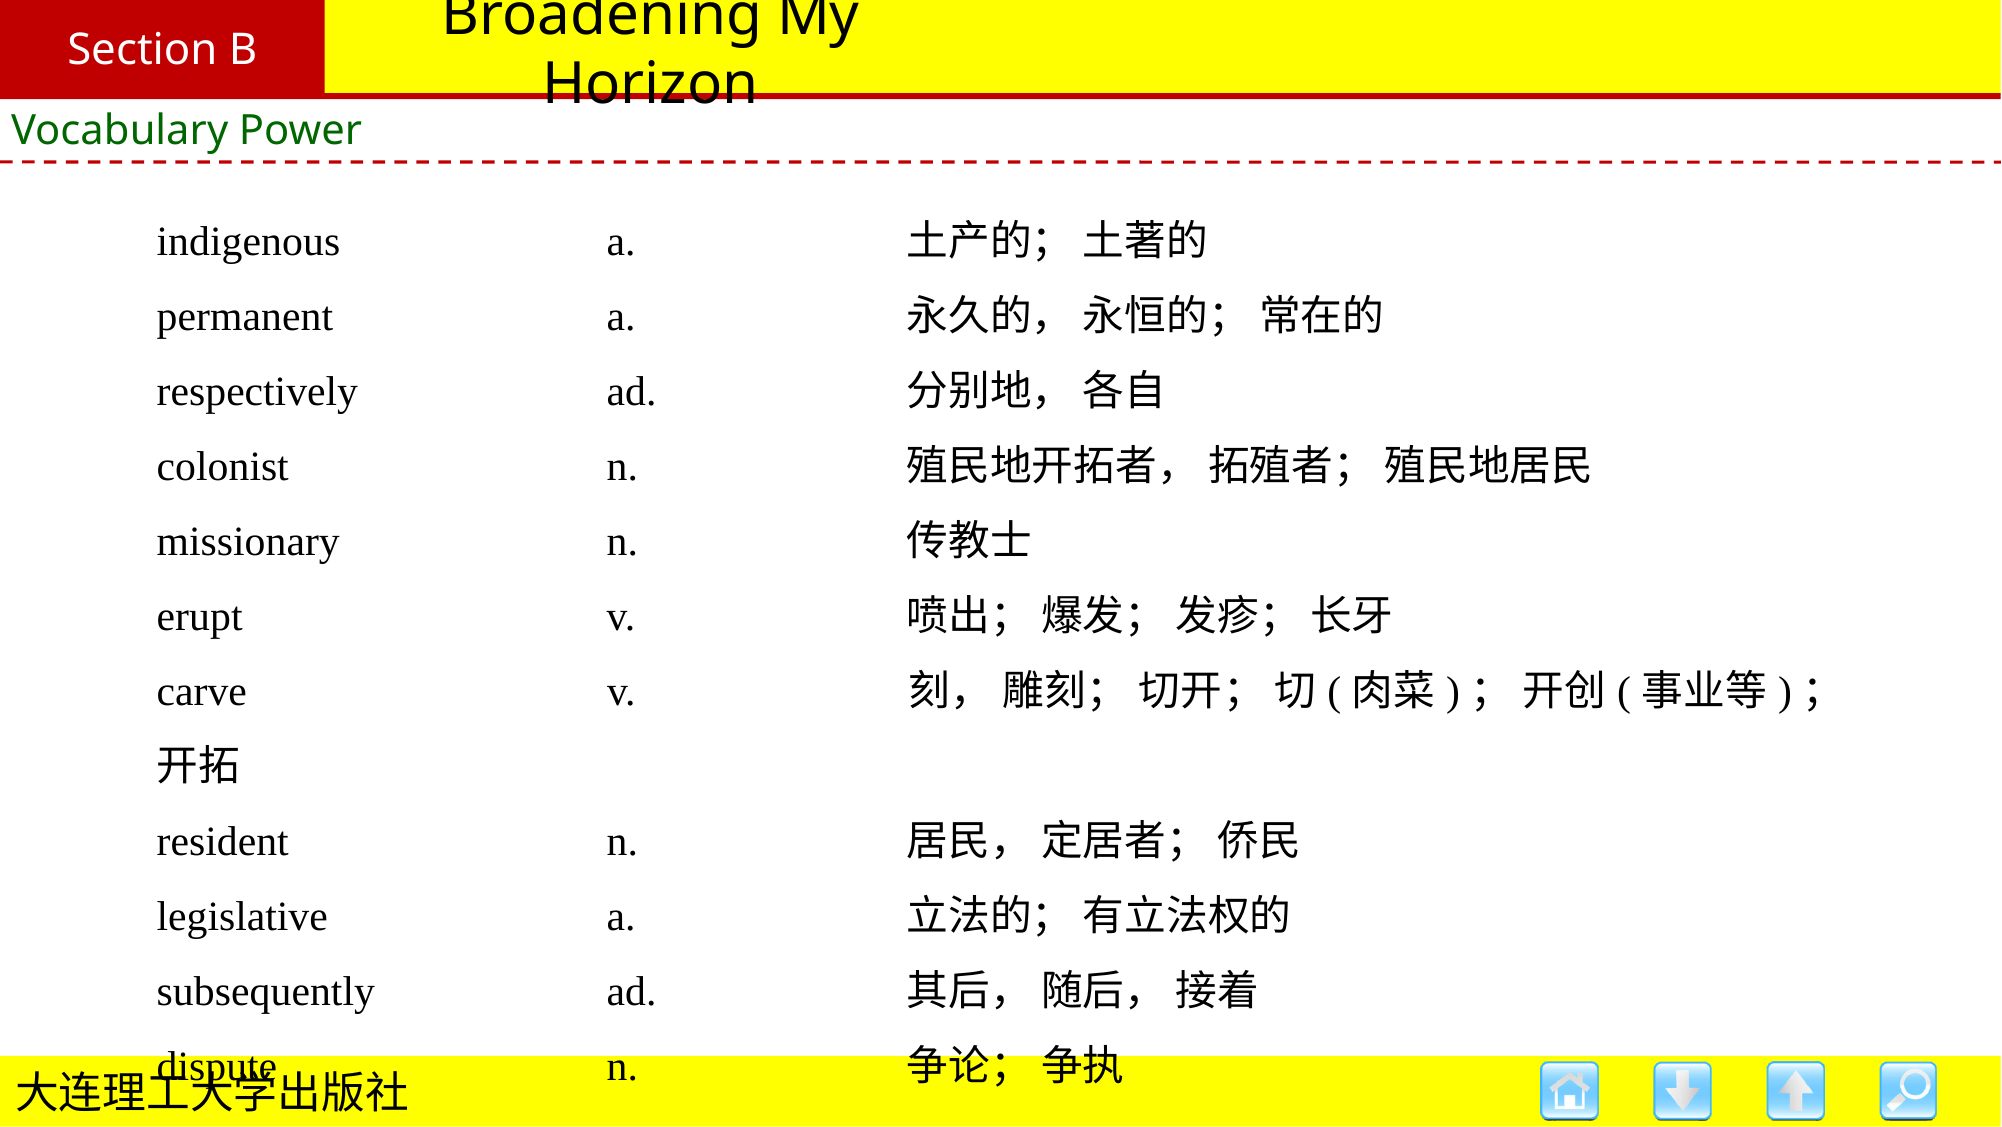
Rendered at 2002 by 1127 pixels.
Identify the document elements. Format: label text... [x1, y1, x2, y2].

picture [1653, 1061, 1712, 1121]
title Broadening My Horizon [355, 1, 946, 91]
text_box Section B [0, 0, 328, 96]
picture [1540, 1061, 1599, 1121]
text_box Vocabulary Power [0, 96, 378, 161]
text_box indigenous a. 土产的； 土著的 permanent a. 永久的， 永恒的； 常在的 respectively ad. 分别地， 各自 colonist n. 殖民地开拓者， 拓殖者； 殖民地居民 missionary n. 传教士 erupt v. 喷出； 爆发； 发疹； 长牙 carve v. 刻， 雕刻； 切开； 切(肉菜)； 开创(事业等)； 开拓 resident n. 居民， 定居者； 侨民 legislative a. 立法的； 有立法权的 subsequently ad. 其后， 随后， 接着 dispute n. 争论； 争执 [141, 181, 1859, 1022]
picture [1766, 1061, 1825, 1121]
picture [1879, 1061, 1937, 1121]
